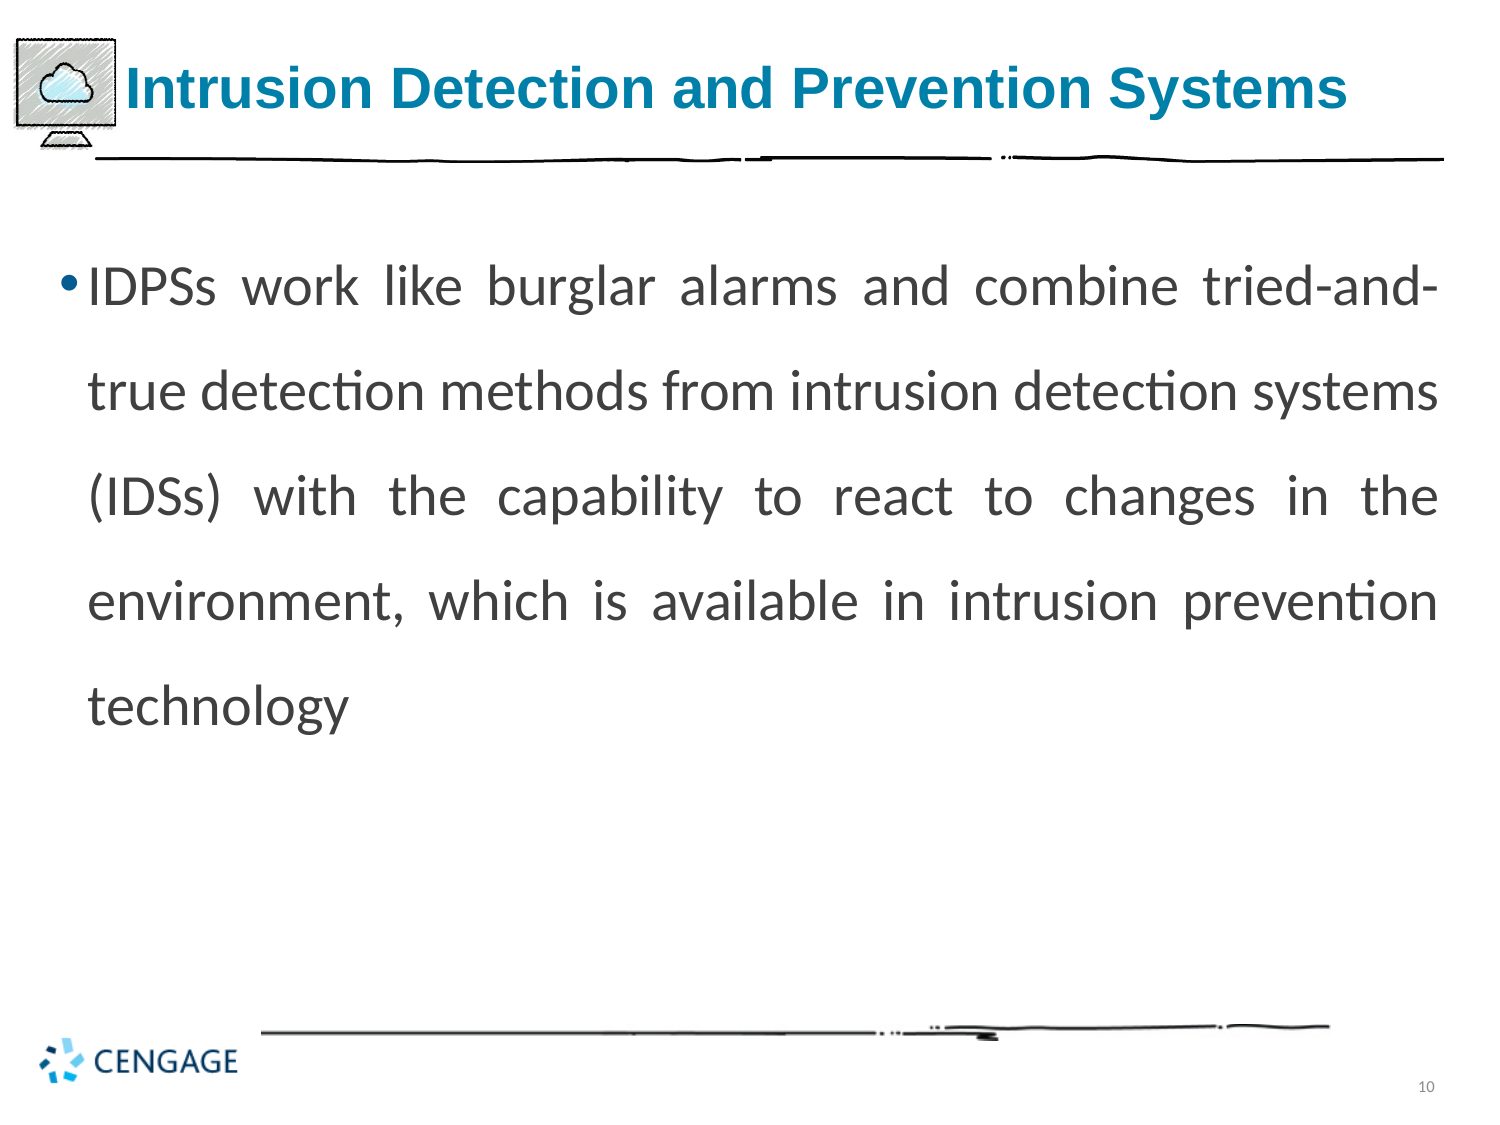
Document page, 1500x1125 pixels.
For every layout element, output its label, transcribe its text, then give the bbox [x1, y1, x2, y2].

picture [261, 1024, 1331, 1041]
list IDPSs work like burglar alarms and combine tried-and-true detection methods from intrusion detection systems (IDSs) with the capability to react to changes in the environment, which is available in intrusion prevention technology [59, 212, 1441, 732]
picture [13, 36, 117, 151]
picture [19, 1024, 250, 1096]
title Intrusion Detection and Prevention Systems [125, 60, 1442, 121]
picture [95, 155, 1444, 163]
